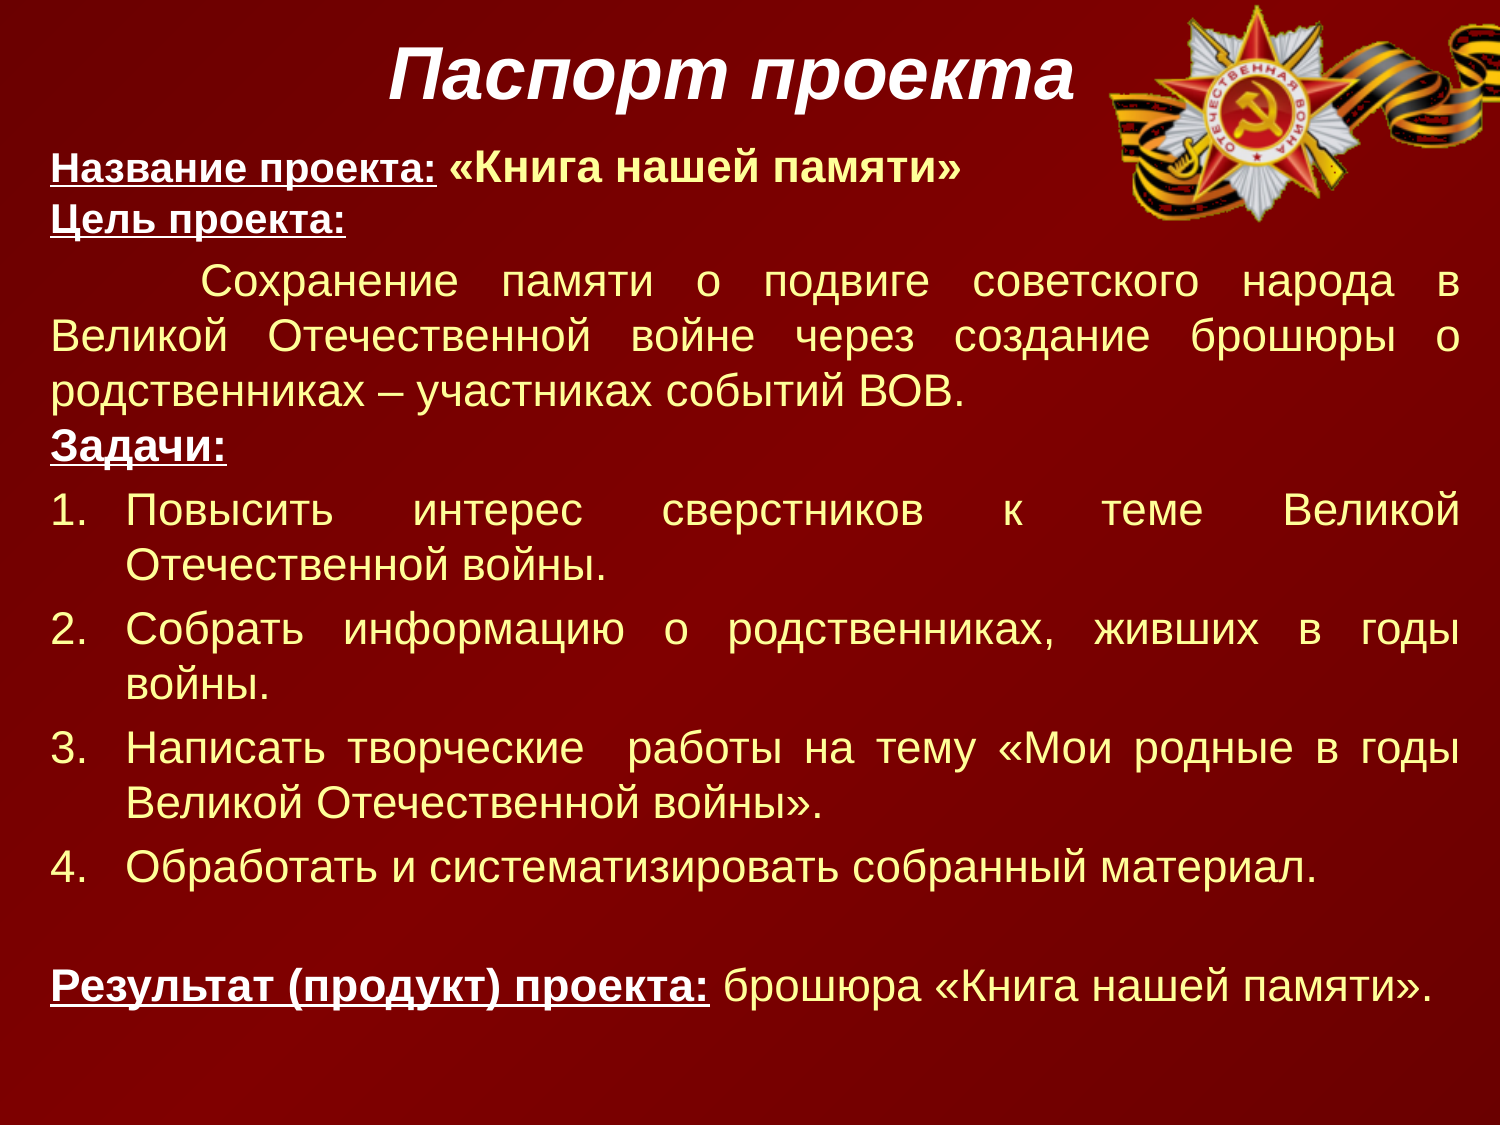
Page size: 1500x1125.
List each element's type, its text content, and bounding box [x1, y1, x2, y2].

text_box Паспорт проекта [70, 0, 1098, 128]
picture [1100, 0, 1500, 235]
subtitle Название проекта: «Книга нашей памяти» Цель проекта: Сохранение памяти о подвиге советского народа в Великой Отечественной войне через создание брошюры о родственниках – участниках событий ВОВ. Задачи: Повысить интерес сверстников к теме Великой Отечественной войны. Собрать информацию о родственниках, живших в годы войны. Написать творческие работы на тему «Мои родные в годы Великой Отечественной войны». Обработать и систематизировать собранный материал. Результат (продукт) проекта: брошюра «Книга нашей памяти». [34, 128, 1477, 1020]
